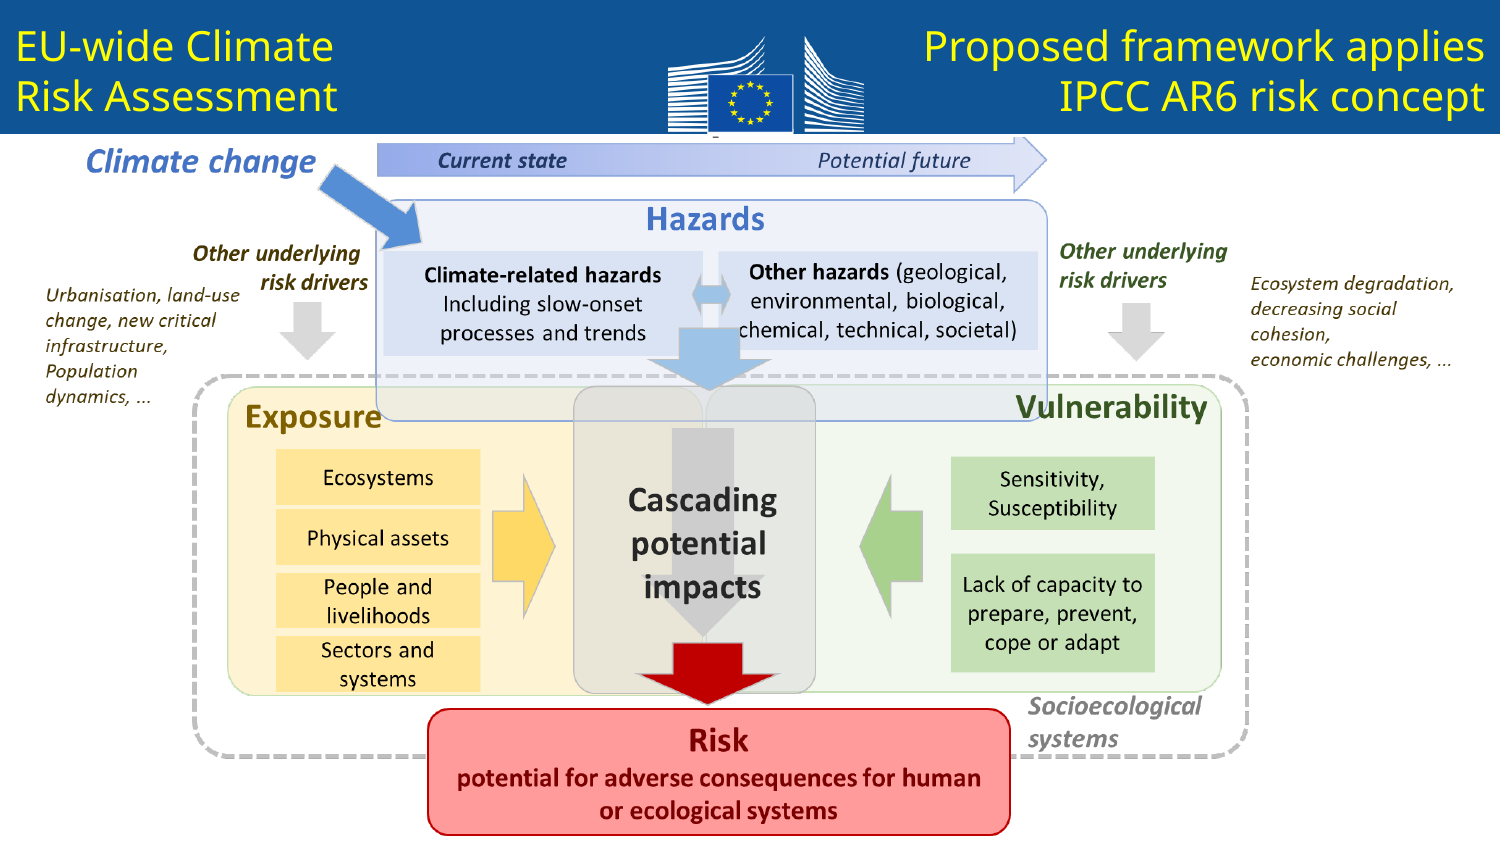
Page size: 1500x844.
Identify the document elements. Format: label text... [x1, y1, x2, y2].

text_box EU-wide Climate Risk Assessment [0, 12, 436, 127]
picture [0, 0, 1500, 844]
text_box Proposed framework applies IPCC AR6 risk concept [862, 12, 1500, 127]
